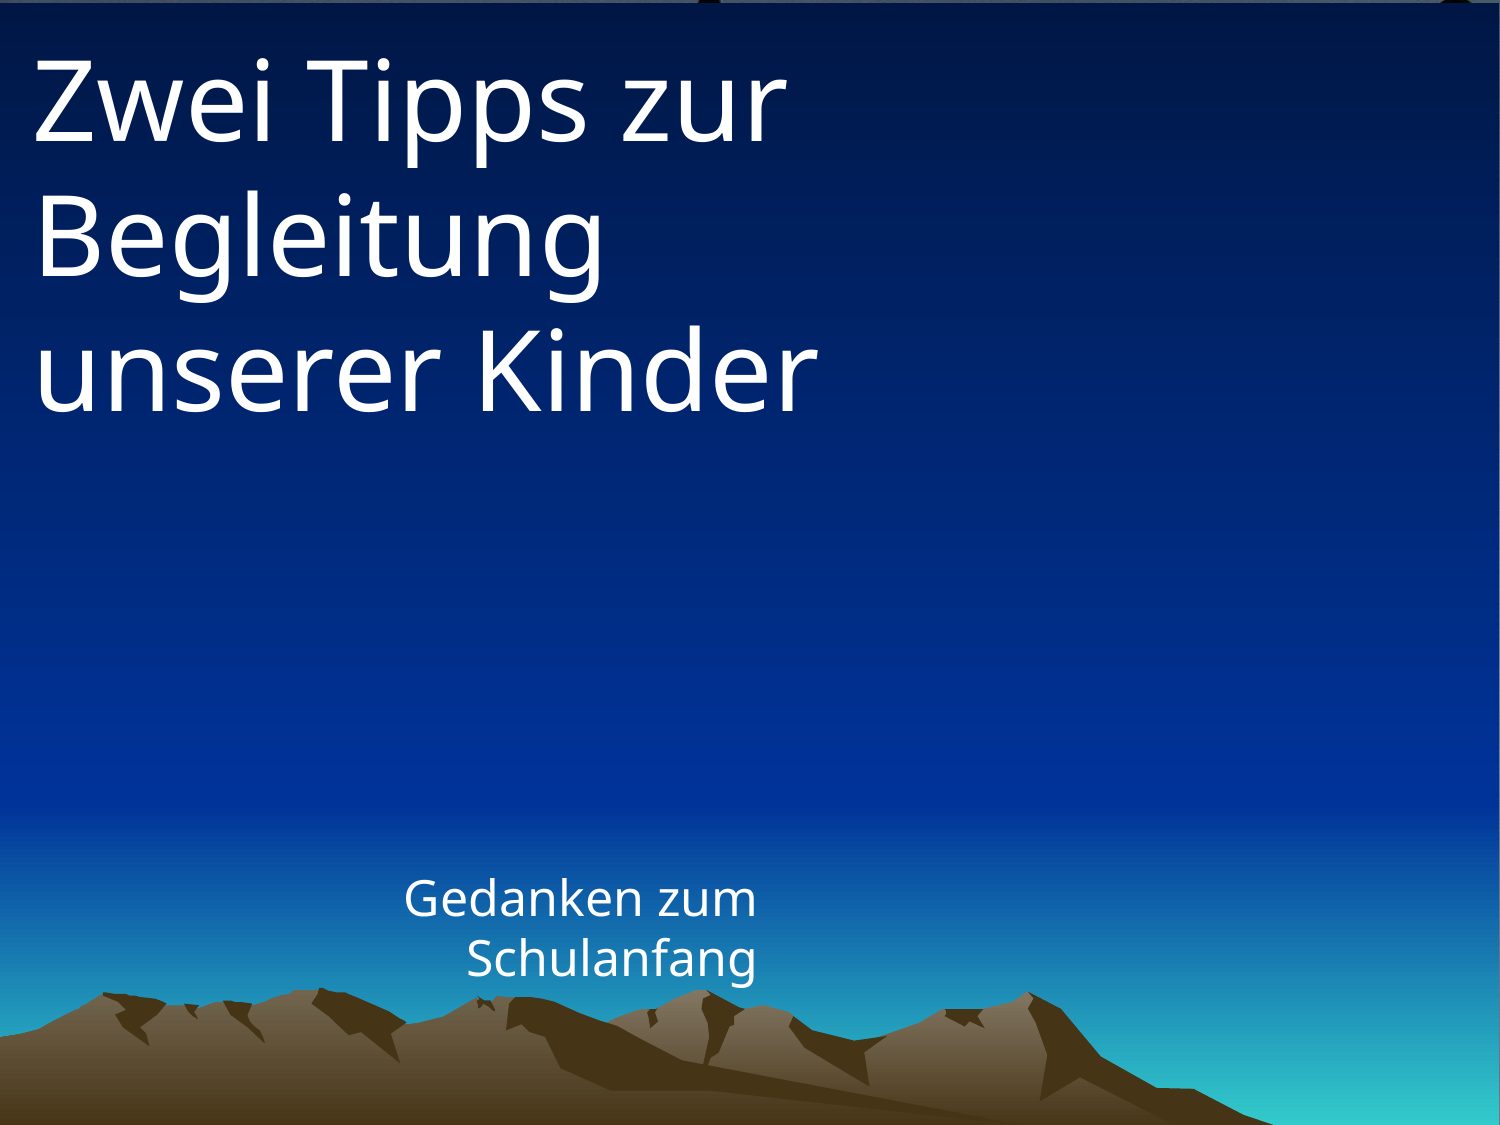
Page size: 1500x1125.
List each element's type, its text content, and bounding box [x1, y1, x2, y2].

text_box Gedanken zum Schulanfang [100, 858, 774, 994]
title Zwei Tipps zur Begleitung unserer Kinder [17, 21, 879, 442]
picture [0, 0, 1500, 1125]
